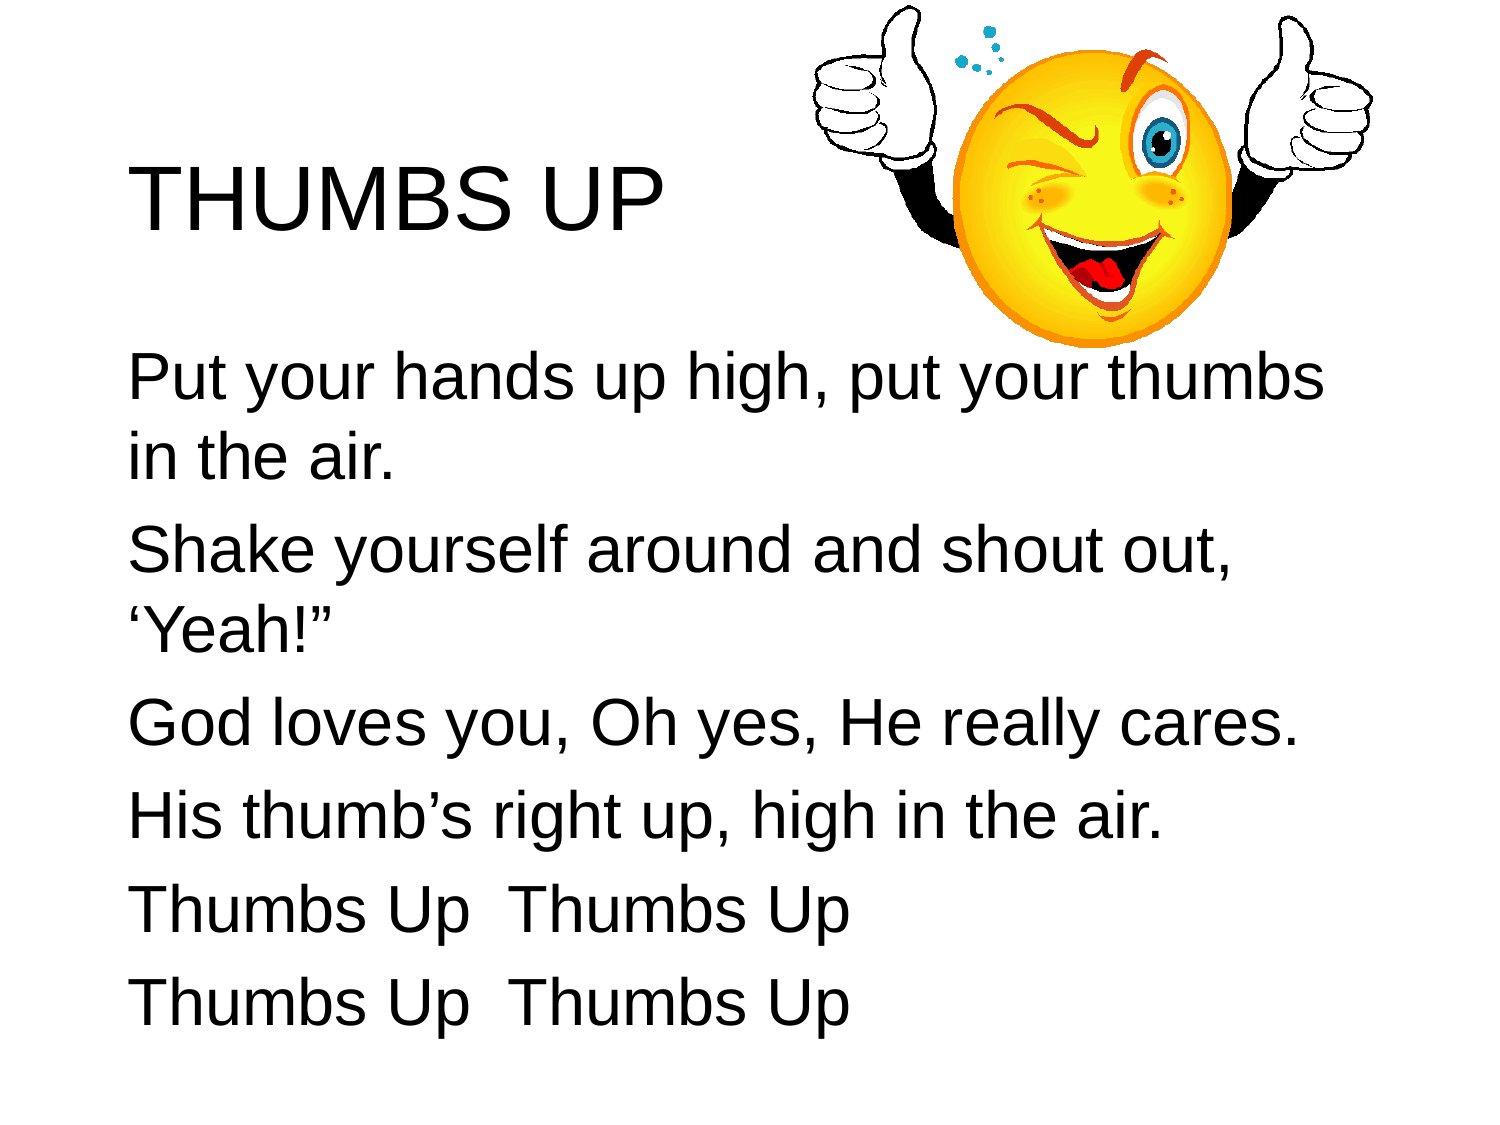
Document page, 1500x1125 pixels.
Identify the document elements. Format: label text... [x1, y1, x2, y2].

picture [808, 2, 1377, 349]
title THUMBS UP [112, 99, 798, 288]
list Put your hands up high, put your thumbs in the air. Shake yourself around and shout out, ‘Yeah!” God loves you, Oh yes, He really cares. His thumb’s right up, high in the air. Thumbs Up Thumbs Up Thumbs Up Thumbs Up [112, 324, 1388, 1000]
